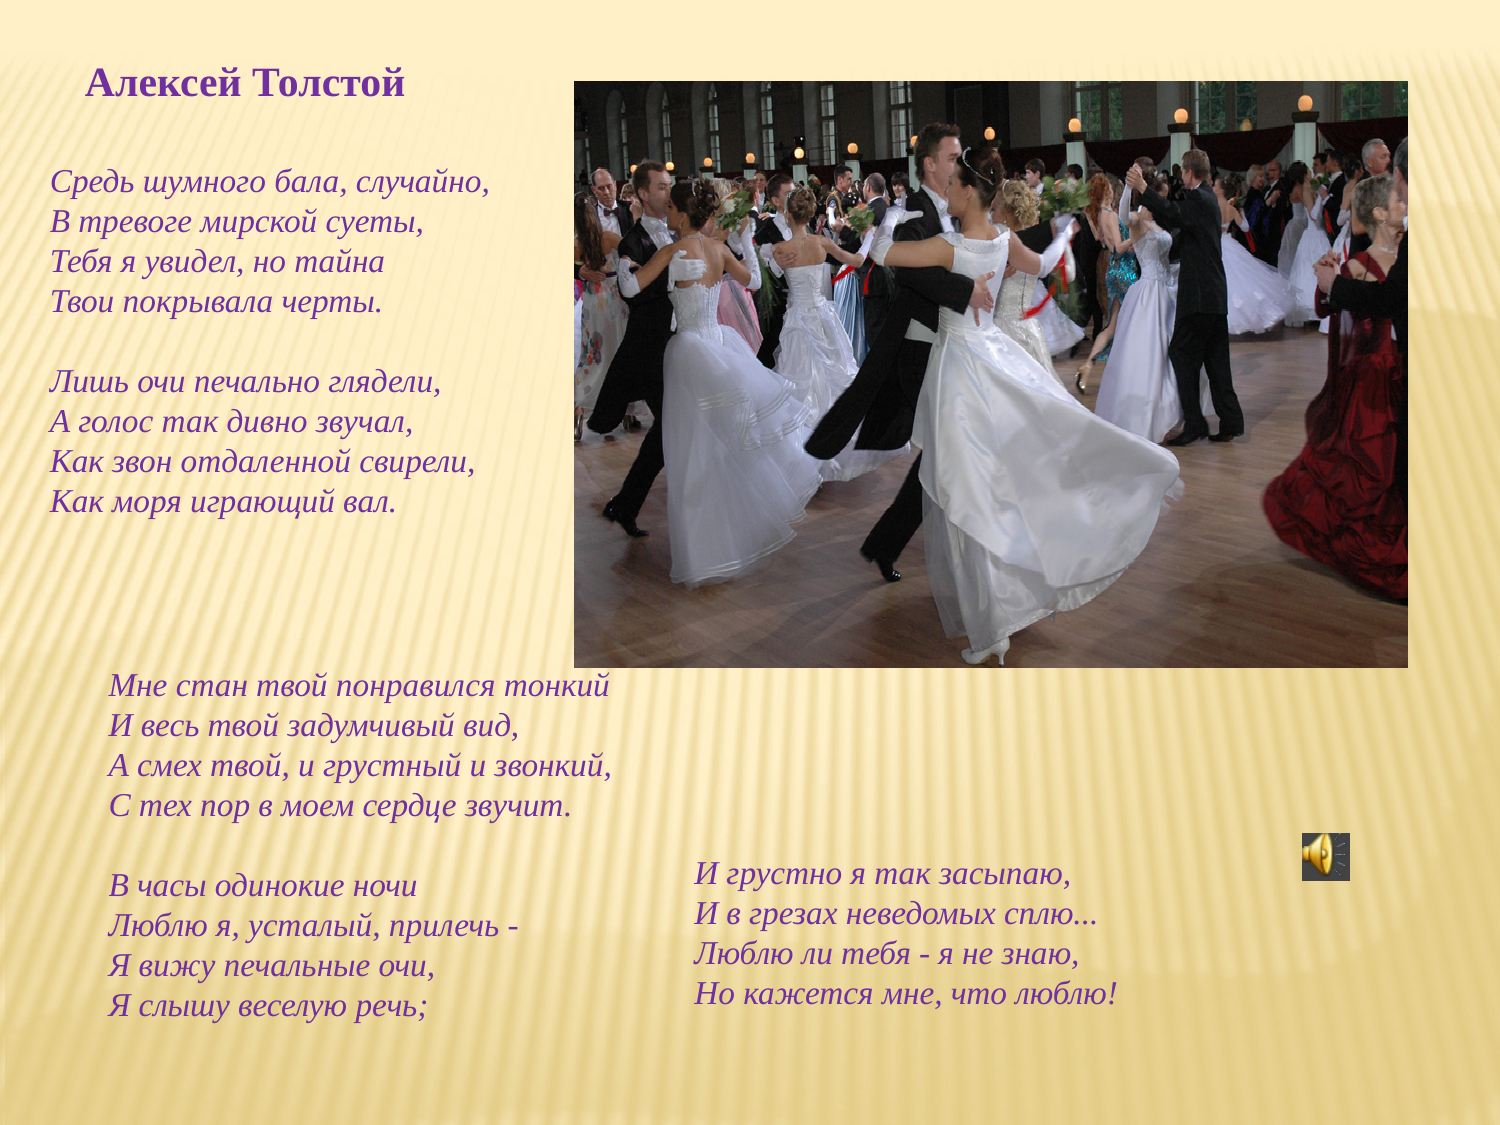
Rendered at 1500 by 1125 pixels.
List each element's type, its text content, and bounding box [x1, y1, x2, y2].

picture [573, 81, 1409, 669]
picture [1300, 831, 1352, 883]
text_box Алексей Толстой [178, 46, 457, 152]
text_box И грустно я так засыпаю, И в грезах неведомых сплю... Люблю ли тебя - я не знаю, Но кажется мне, что люблю! [679, 843, 1174, 1019]
text_box Средь шумного бала, случайно, В тревоге мирской суеты, Тебя я увидел, но тайна Твои покрывала черты. Лишь очи печально глядели, А голос так дивно звучал, Как звон отдаленной свирели, Как моря играющий вал. [35, 152, 528, 527]
text_box Мне стан твой понравился тонкий И весь твой задумчивый вид, А смех твой, и грустный и звонкий, С тех пор в моем сердце звучит. В часы одинокие ночи Люблю я, усталый, прилечь - Я вижу печальные очи, Я слышу веселую речь; [93, 656, 657, 1031]
text_box [0, 11, 178, 252]
